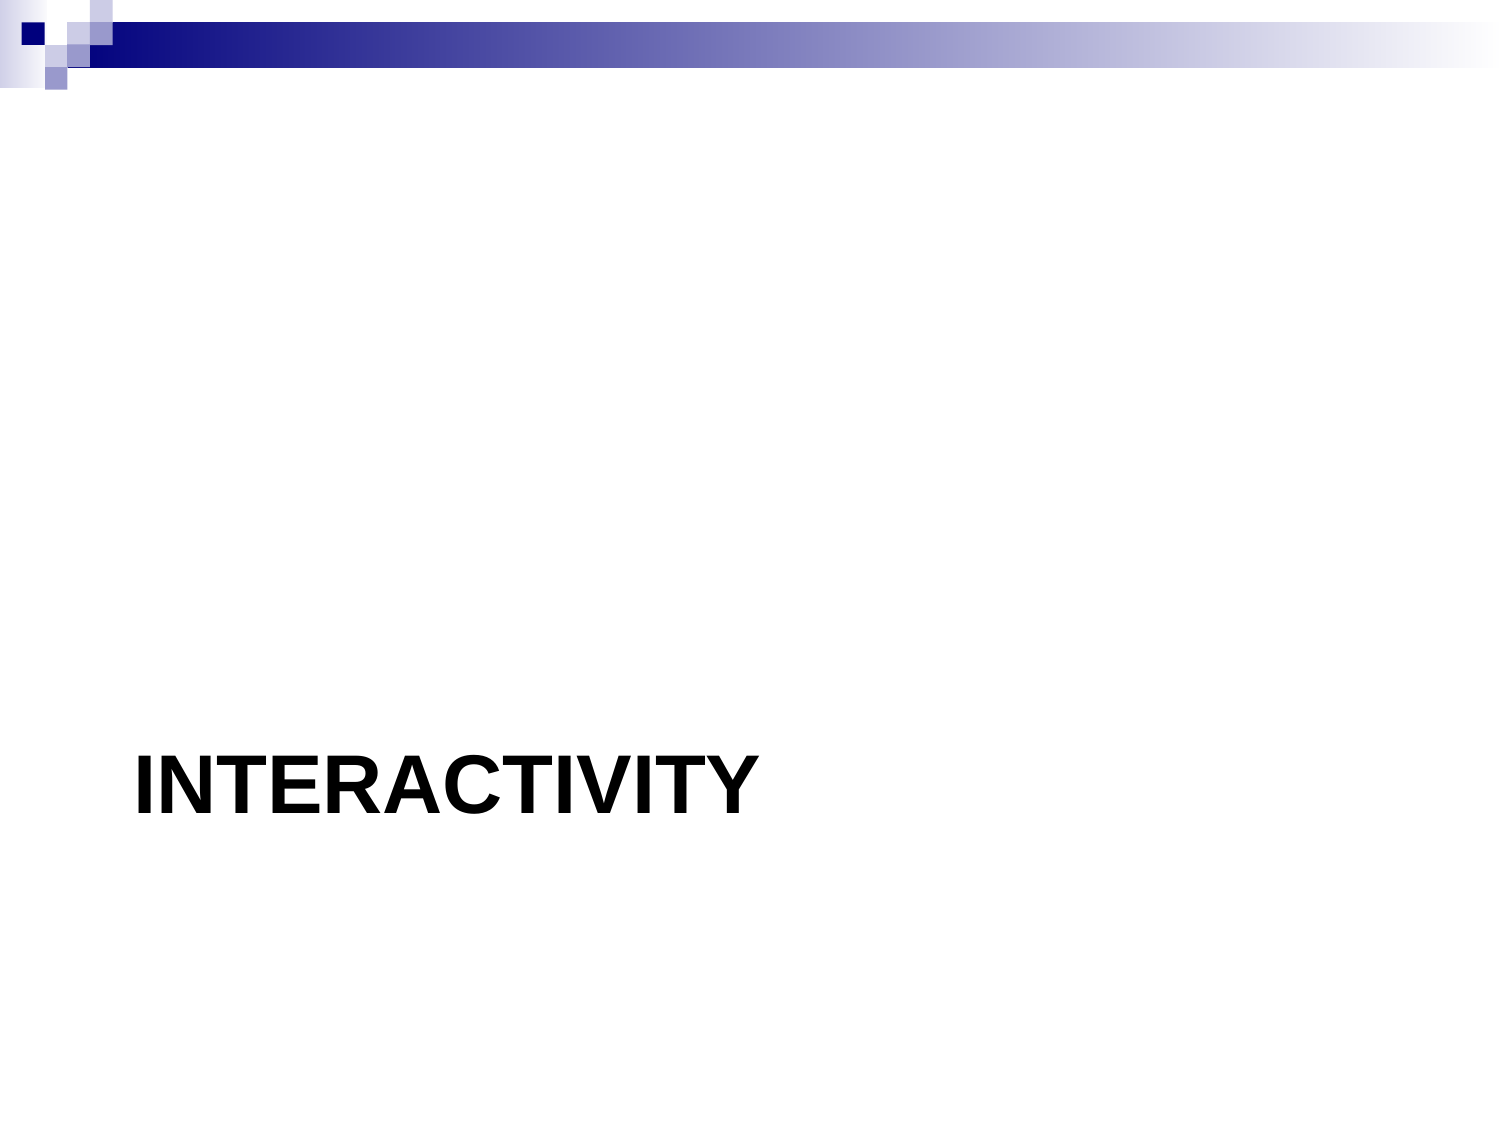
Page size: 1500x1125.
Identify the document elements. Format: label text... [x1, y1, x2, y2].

title Interactivity [118, 722, 1394, 947]
